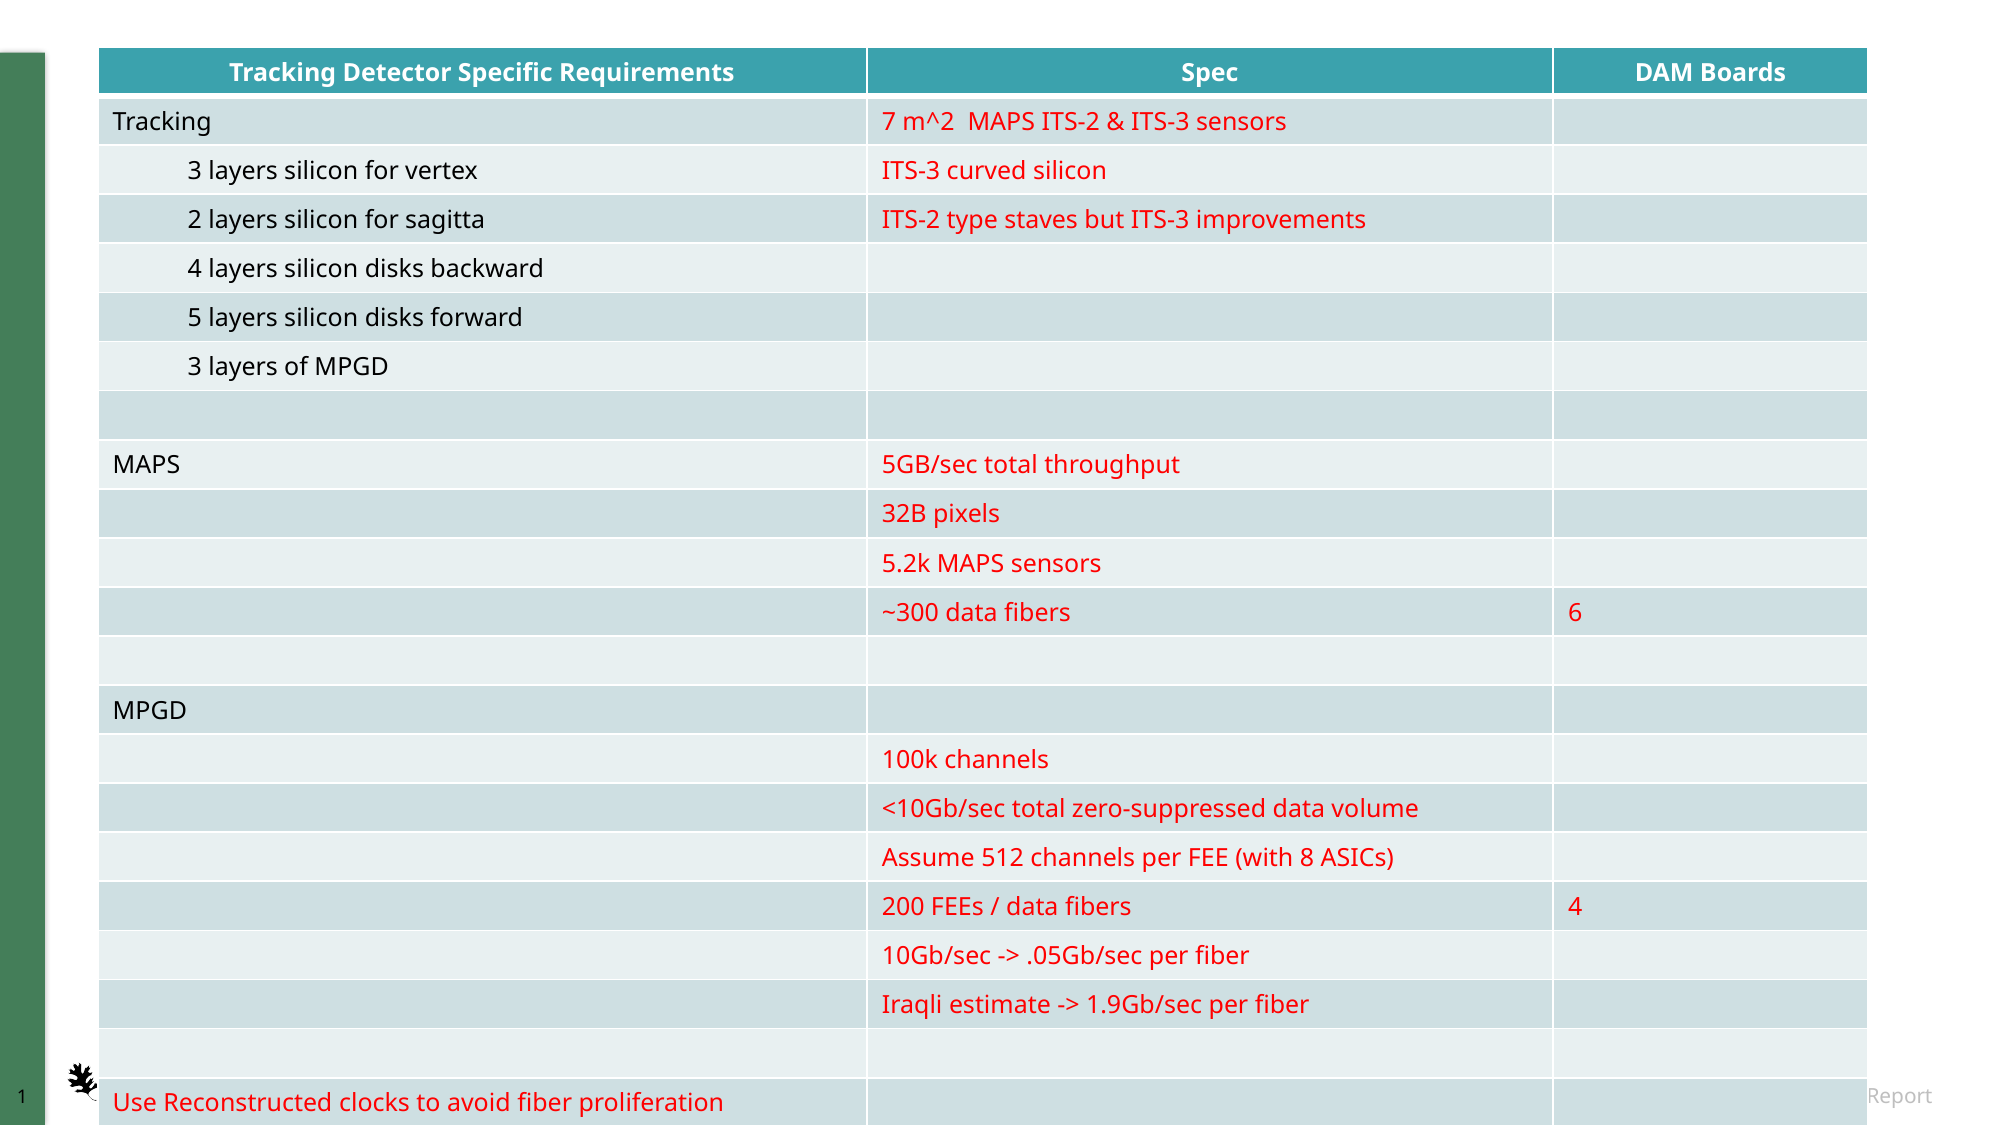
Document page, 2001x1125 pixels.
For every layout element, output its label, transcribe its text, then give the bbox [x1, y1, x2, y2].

table_cell [1554, 293, 1867, 341]
table_cell [99, 784, 866, 831]
table_cell 5GB/sec total throughput [868, 441, 1552, 488]
table_cell [1554, 735, 1867, 782]
table_cell 10Gb/sec -> .05Gb/sec per fiber [868, 931, 1552, 979]
table_cell [99, 588, 866, 635]
table_cell ~300 data fibers [868, 588, 1552, 635]
table_cell [868, 1079, 1552, 1125]
table_cell 3 layers silicon for vertex [99, 146, 866, 193]
table_cell 7 m^2 MAPS ITS-2 & ITS-3 sensors [868, 99, 1552, 144]
table_cell 200 FEEs / data fibers [868, 882, 1552, 930]
table_cell MPGD [99, 686, 866, 733]
table_cell [99, 735, 866, 782]
table_cell 6 [1554, 588, 1867, 635]
table_cell Assume 512 channels per FEE (with 8 ASICs) [868, 833, 1552, 880]
table_cell <10Gb/sec total zero-suppressed data volume [868, 784, 1552, 831]
table_cell [1554, 1029, 1867, 1077]
table_cell [1554, 980, 1867, 1028]
table_cell [868, 342, 1552, 390]
table_cell [868, 391, 1552, 439]
table_cell [99, 882, 866, 930]
table_cell [1554, 931, 1867, 979]
table_cell Tracking [99, 99, 866, 144]
table_cell [1554, 539, 1867, 586]
table_cell [99, 391, 866, 439]
picture [67, 1062, 97, 1106]
table_cell [1554, 784, 1867, 831]
table_cell [99, 637, 866, 684]
table_cell [868, 244, 1552, 292]
table_cell [1554, 490, 1867, 537]
table_cell MAPS [99, 441, 866, 488]
table_cell 5 layers silicon disks forward [99, 293, 866, 341]
table_cell [99, 1029, 866, 1077]
table_cell [1554, 195, 1867, 242]
table_cell [1554, 637, 1867, 684]
table_cell [1554, 342, 1867, 390]
table_cell 5.2k MAPS sensors [868, 539, 1552, 586]
table_cell 32B pixels [868, 490, 1552, 537]
table_cell [1554, 244, 1867, 292]
table_cell 2 layers silicon for sagitta [99, 195, 866, 242]
table_header Spec [868, 48, 1552, 93]
table_cell [99, 833, 866, 880]
table_cell [99, 539, 866, 586]
table_cell [99, 980, 866, 1028]
table_cell Iraqli estimate -> 1.9Gb/sec per fiber [868, 980, 1552, 1028]
table_cell ITS-2 type staves but ITS-3 improvements [868, 195, 1552, 242]
table_cell [1554, 441, 1867, 488]
table_cell [1554, 1079, 1867, 1125]
table_cell [868, 1029, 1552, 1077]
table_cell 3 layers of MPGD [99, 342, 866, 390]
table_cell [1554, 686, 1867, 733]
table_header DAM Boards [1554, 48, 1867, 93]
table_cell 4 layers silicon disks backward [99, 244, 866, 292]
table_cell ITS-3 curved silicon [868, 146, 1552, 193]
table_cell [1554, 391, 1867, 439]
table_cell 100k channels [868, 735, 1552, 782]
table_cell [868, 637, 1552, 684]
table_cell [1554, 833, 1867, 880]
table_cell [99, 931, 866, 979]
table_header Tracking Detector Specific Requirements [99, 48, 866, 93]
table_cell [1554, 146, 1867, 193]
table_cell Use Reconstructed clocks to avoid fiber proliferation [99, 1079, 866, 1125]
table_cell 4 [1554, 882, 1867, 930]
table_cell [1554, 99, 1867, 144]
table_cell [99, 490, 866, 537]
table_cell [868, 686, 1552, 733]
table_cell [868, 293, 1552, 341]
